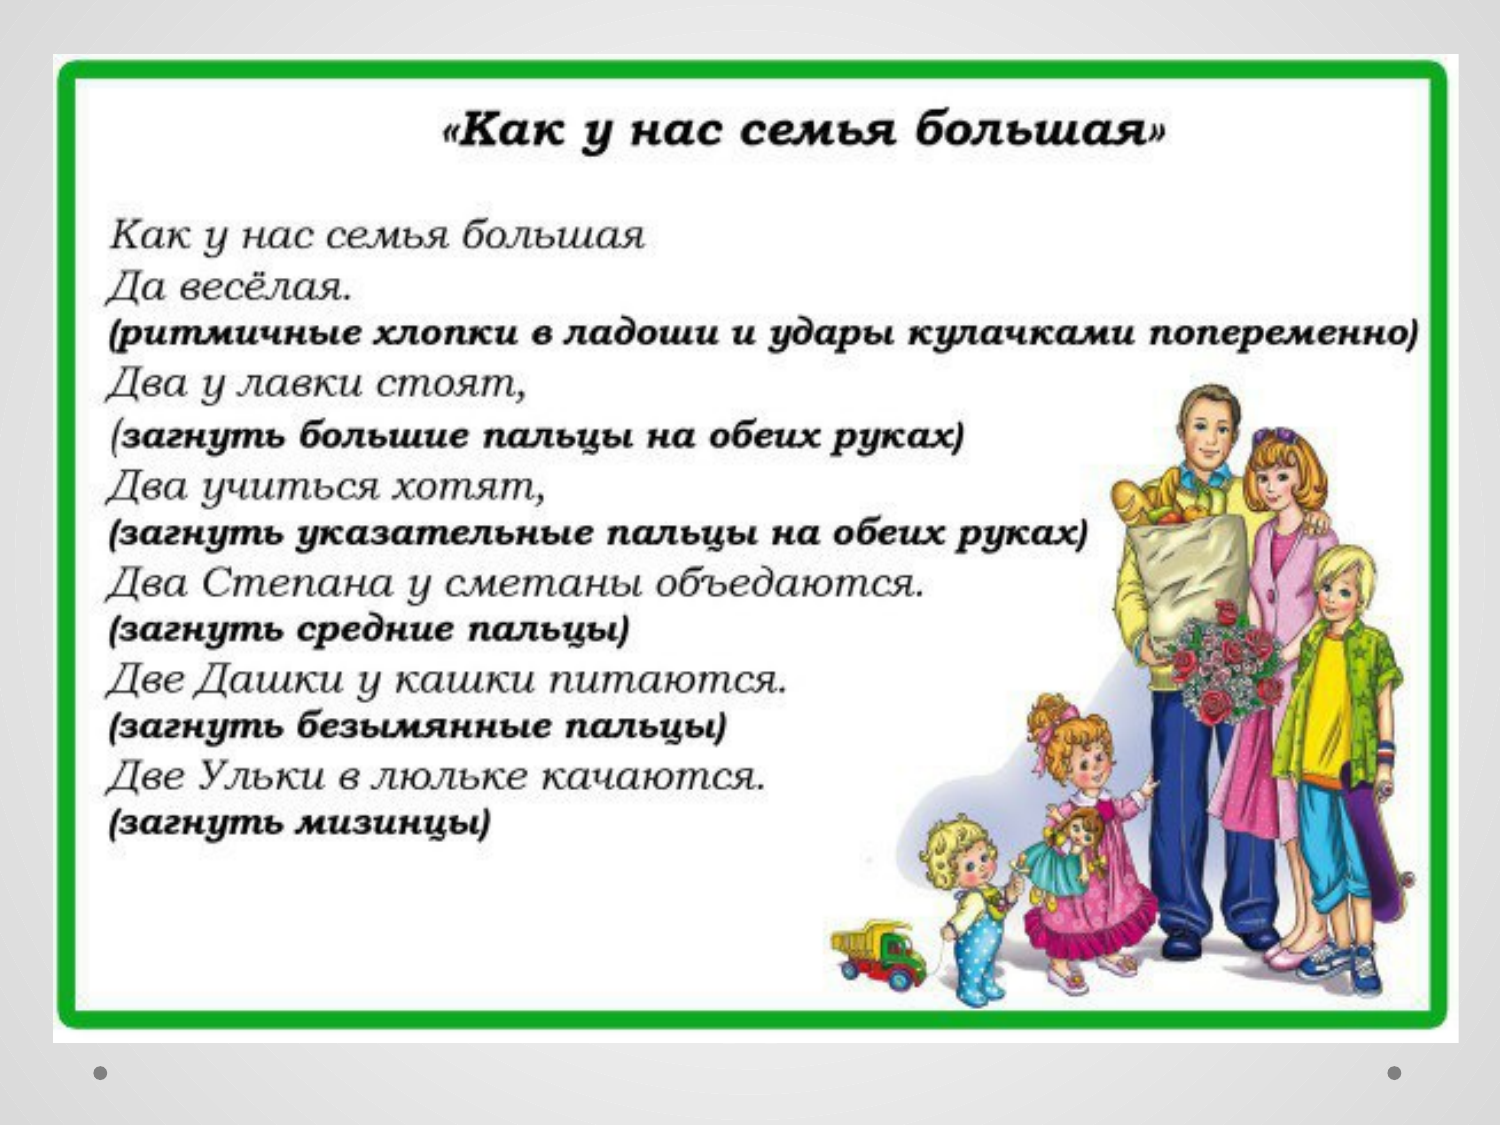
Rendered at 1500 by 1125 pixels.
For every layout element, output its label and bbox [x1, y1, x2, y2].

picture [52, 54, 1459, 1043]
